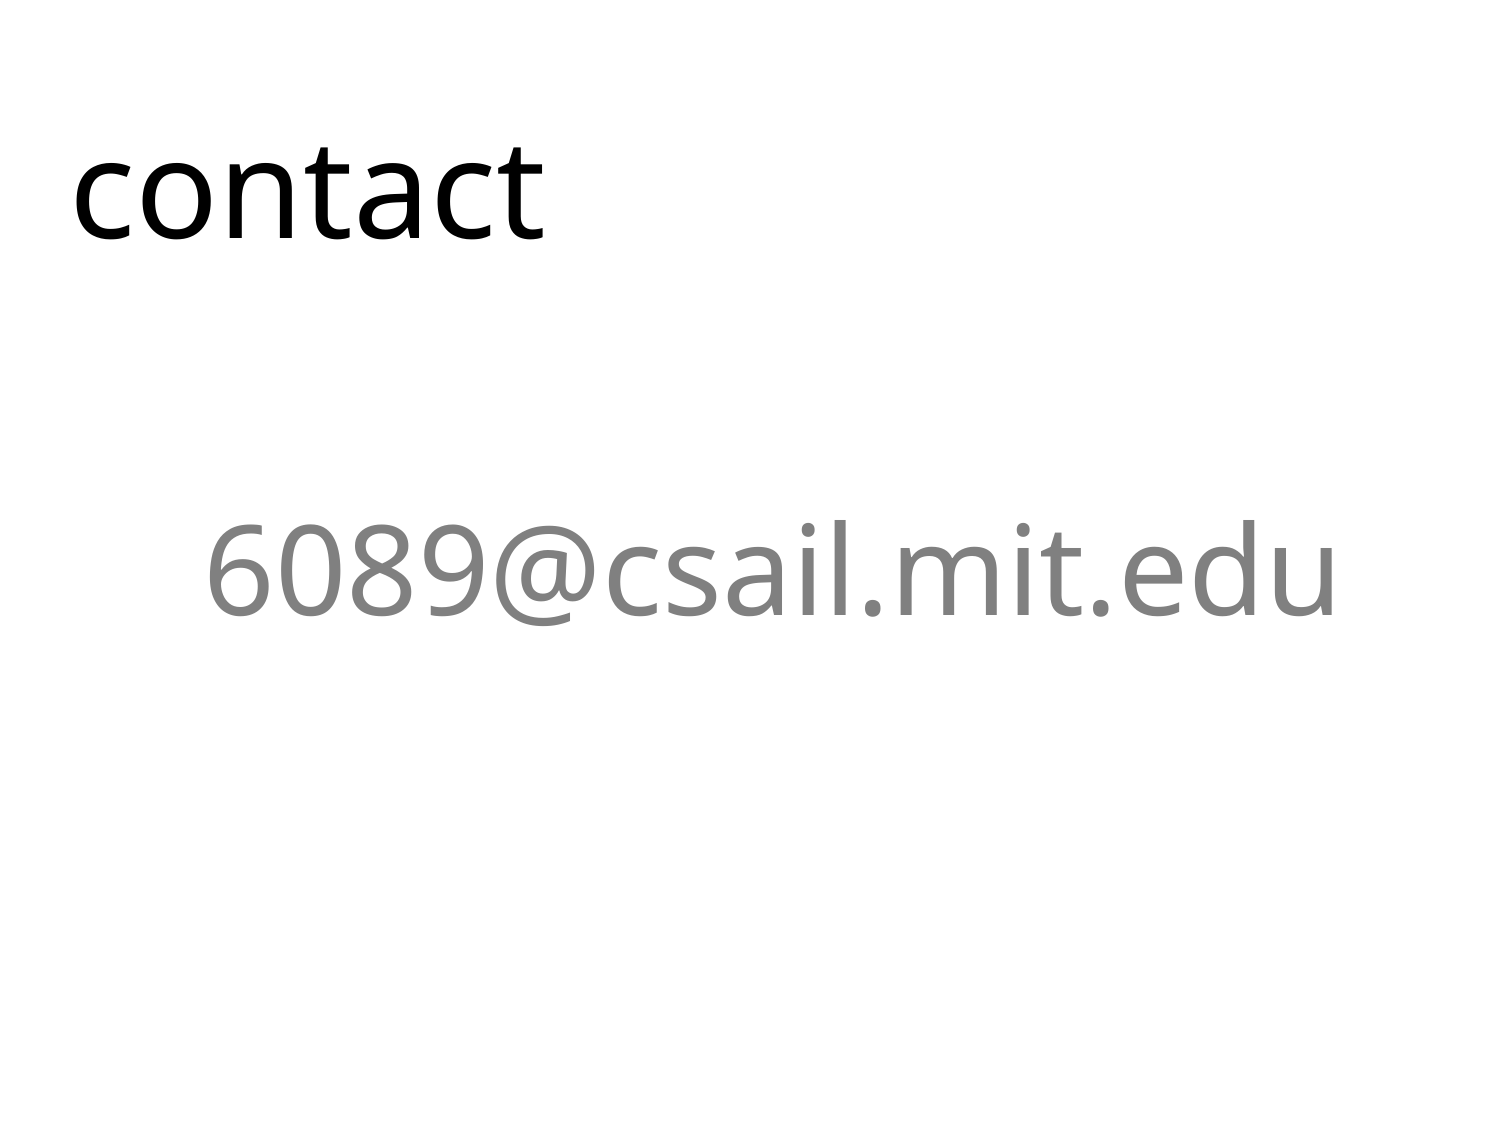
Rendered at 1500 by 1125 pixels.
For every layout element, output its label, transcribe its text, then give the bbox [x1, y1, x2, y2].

text_box contact [54, 93, 562, 273]
text_box 6089@csail.mit.edu [188, 483, 1358, 649]
